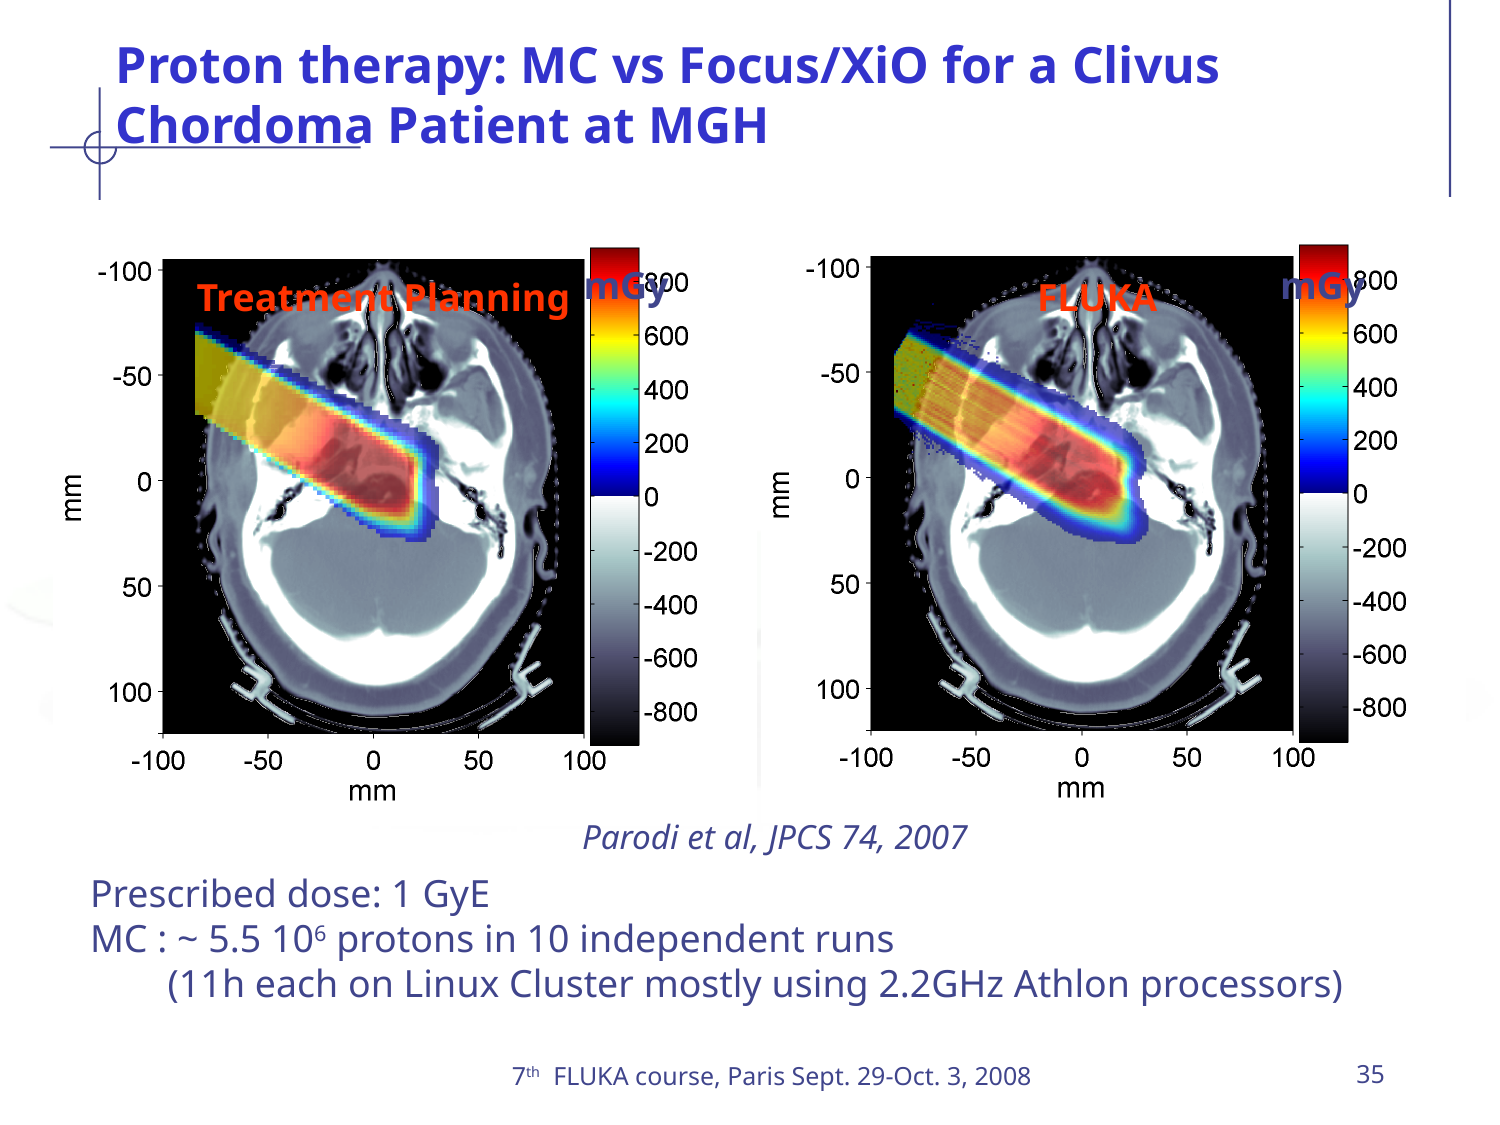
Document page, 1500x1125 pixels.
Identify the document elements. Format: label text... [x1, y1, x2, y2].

text_box Parodi et al, JPCS 74, 2007 [567, 829, 984, 864]
text_box Prescribed dose: 1 GyE MC : ~ 5.5 106 protons in 10 independent runs (11h each on Linux Cluster mostly using 2.2GHz Athlon processors) [75, 862, 1360, 1013]
slide_number 35 [1137, 1049, 1401, 1101]
footer 7th FLUKA course, Paris Sept. 29-Oct. 3, 2008 [446, 1047, 1098, 1098]
picture [0, 197, 1500, 835]
title Proton therapy: MC vs Focus/XiO for a Clivus Chordoma Patient at MGH [100, 30, 1448, 162]
